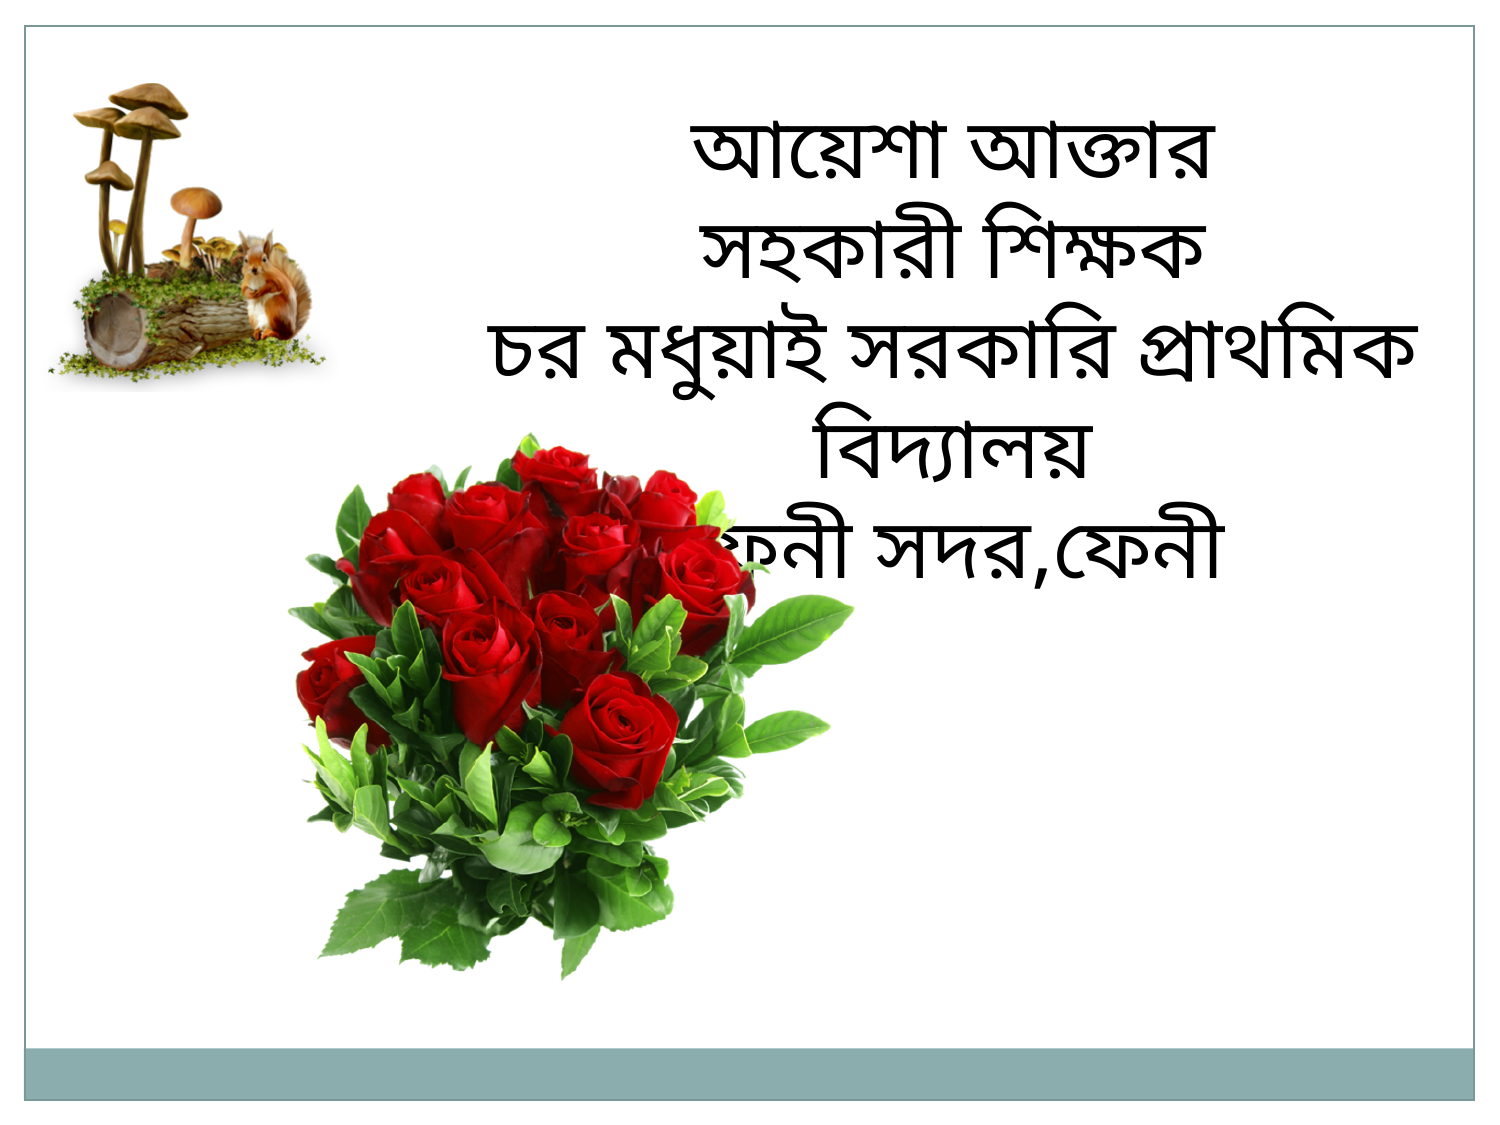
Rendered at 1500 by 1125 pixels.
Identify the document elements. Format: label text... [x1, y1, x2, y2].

picture [40, 83, 339, 392]
text_box আয়েশা আক্তার সহকারী শিক্ষক চর মধুয়াই সরকারি প্রাথমিক বিদ্যালয় ফেনী সদর,ফেনী [324, 87, 1500, 603]
picture [274, 424, 866, 994]
